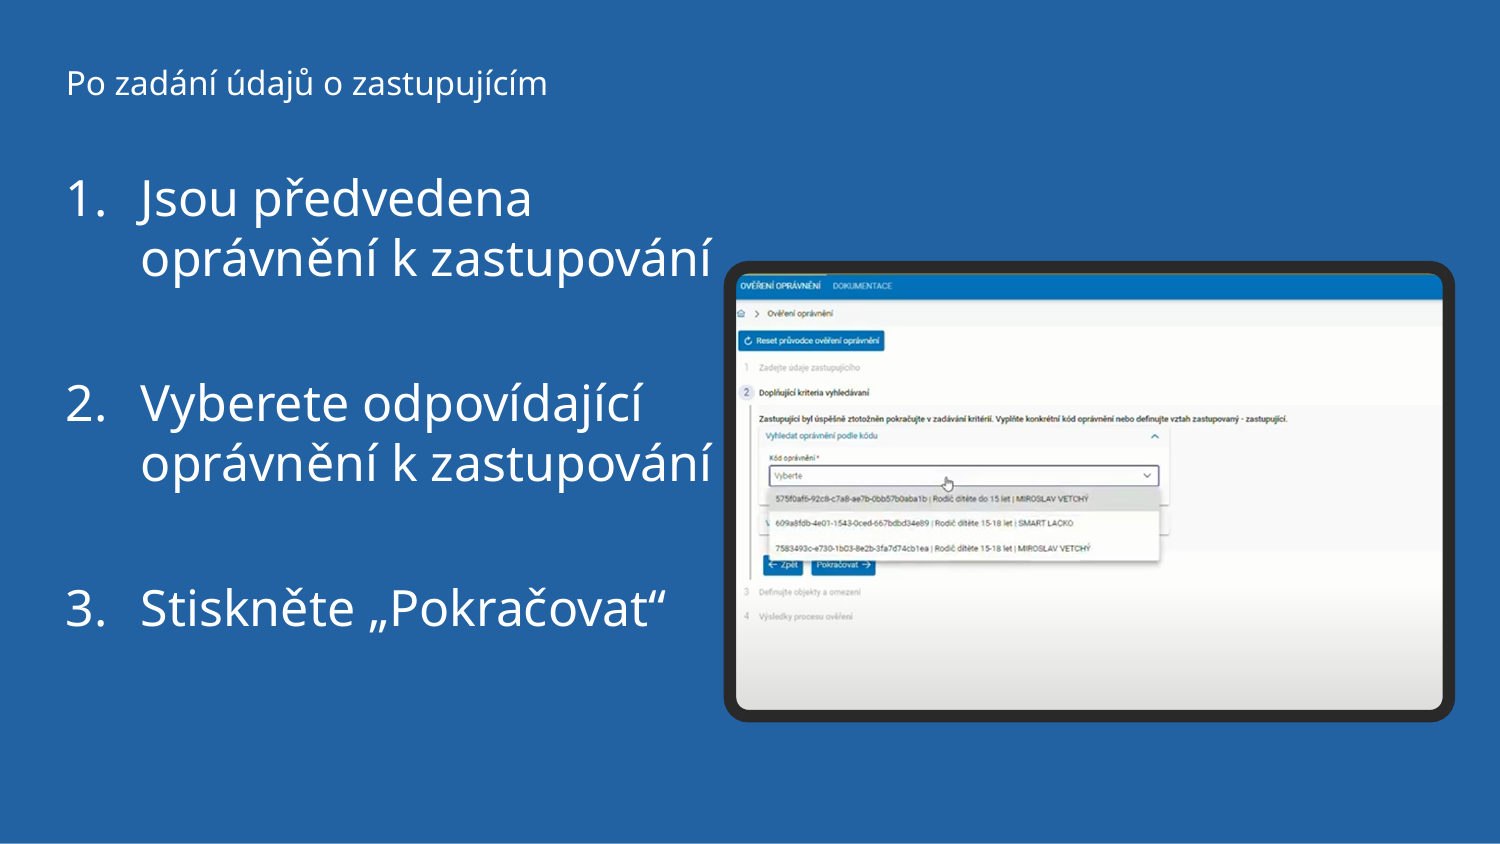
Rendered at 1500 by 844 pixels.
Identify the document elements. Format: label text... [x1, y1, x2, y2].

picture [729, 266, 1450, 717]
text_box [0, 0, 1500, 844]
text_box Po zadání údajů o zastupujícím Jsou předvedena oprávnění k zastupování Vyberete odpovídající oprávnění k zastupování Stiskněte „Pokračovat“ [50, 46, 797, 725]
